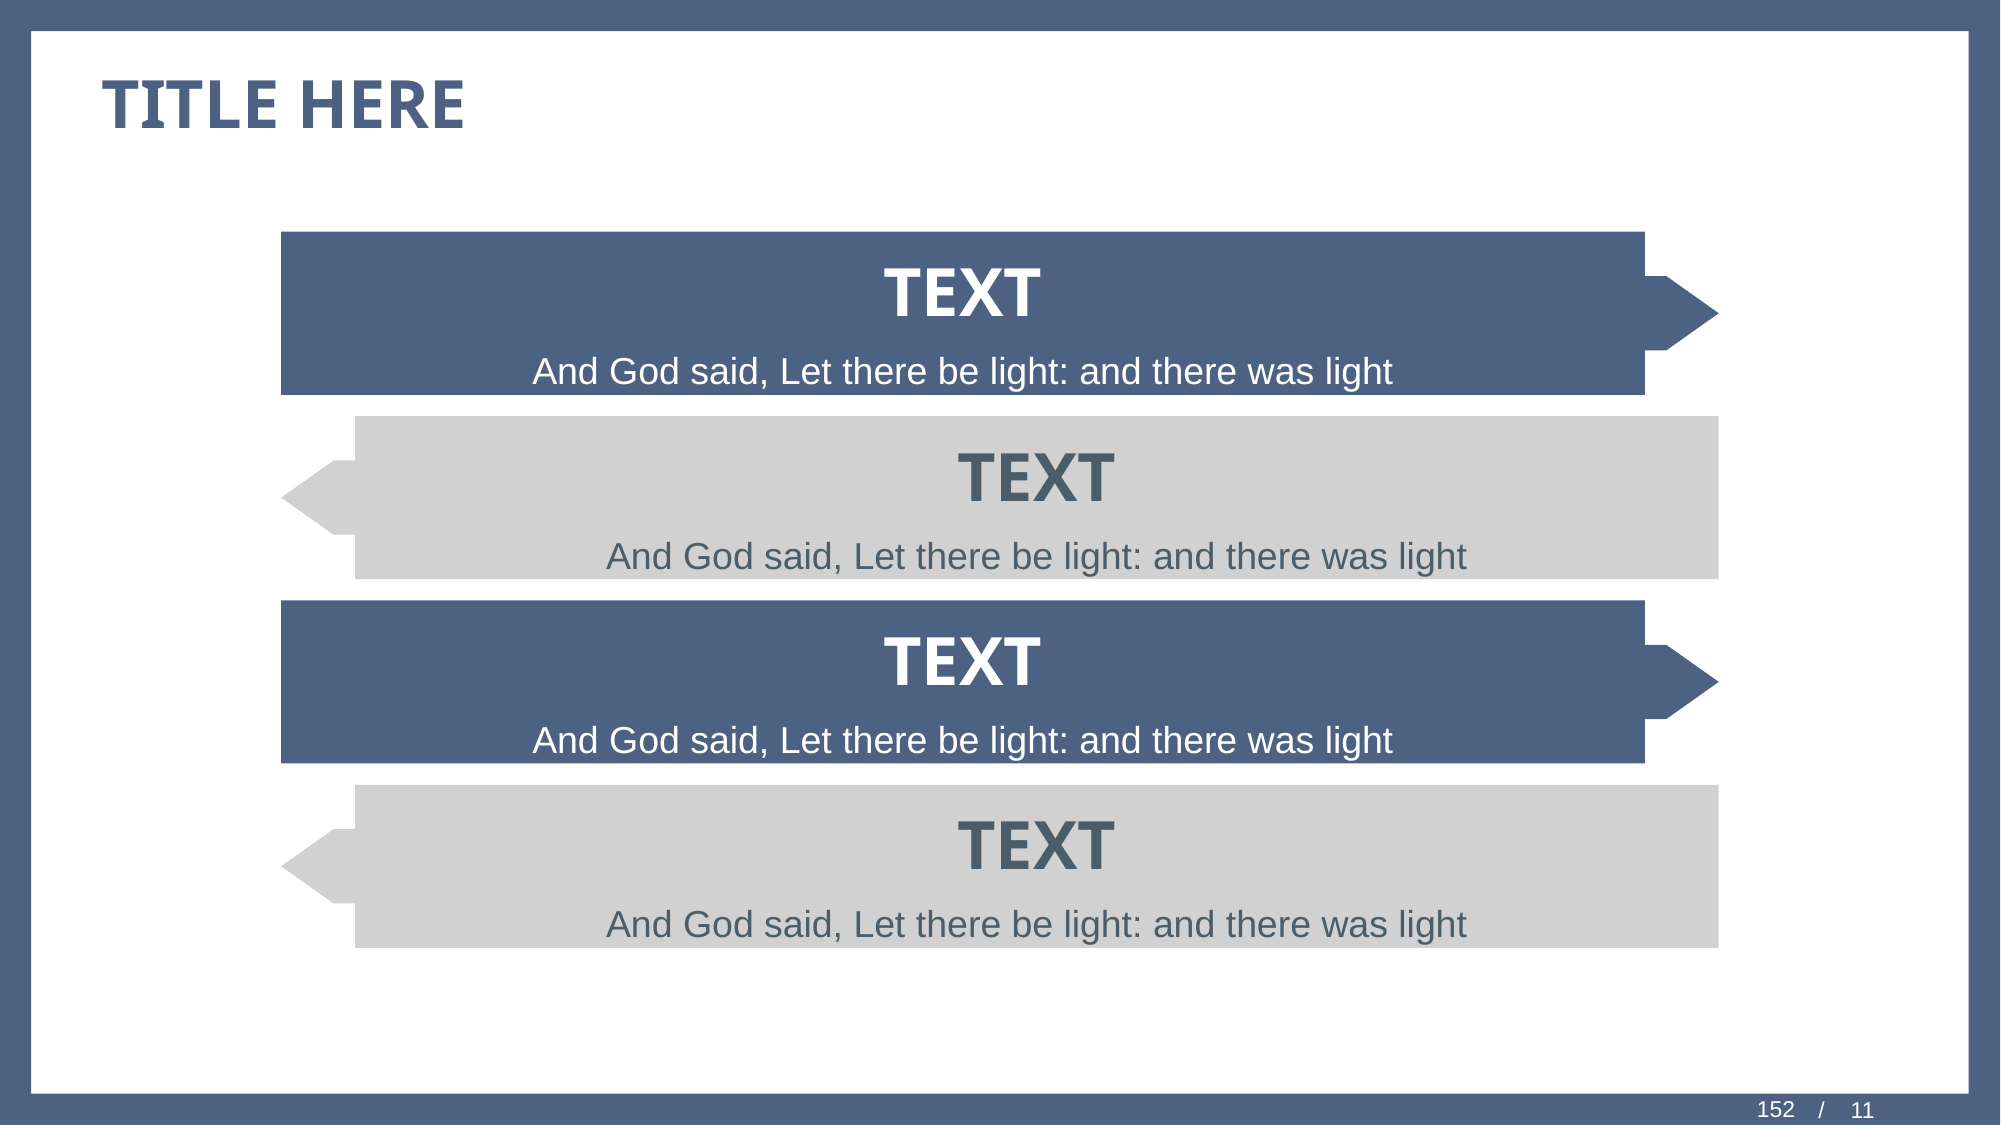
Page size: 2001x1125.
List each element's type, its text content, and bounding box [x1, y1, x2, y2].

text_box TEXT And God said, Let there be light: and there was light [279, 782, 1721, 950]
slide_number 152 [1422, 1098, 1810, 1125]
text_box TEXT And God said, Let there be light: and there was light [279, 414, 1721, 582]
text_box TEXT And God said, Let there be light: and there was light [279, 229, 1721, 397]
title TITLE HERE [86, 42, 1914, 161]
text_box TEXT And God said, Let there be light: and there was light [279, 598, 1721, 766]
footer / 11 [1803, 1095, 2000, 1123]
